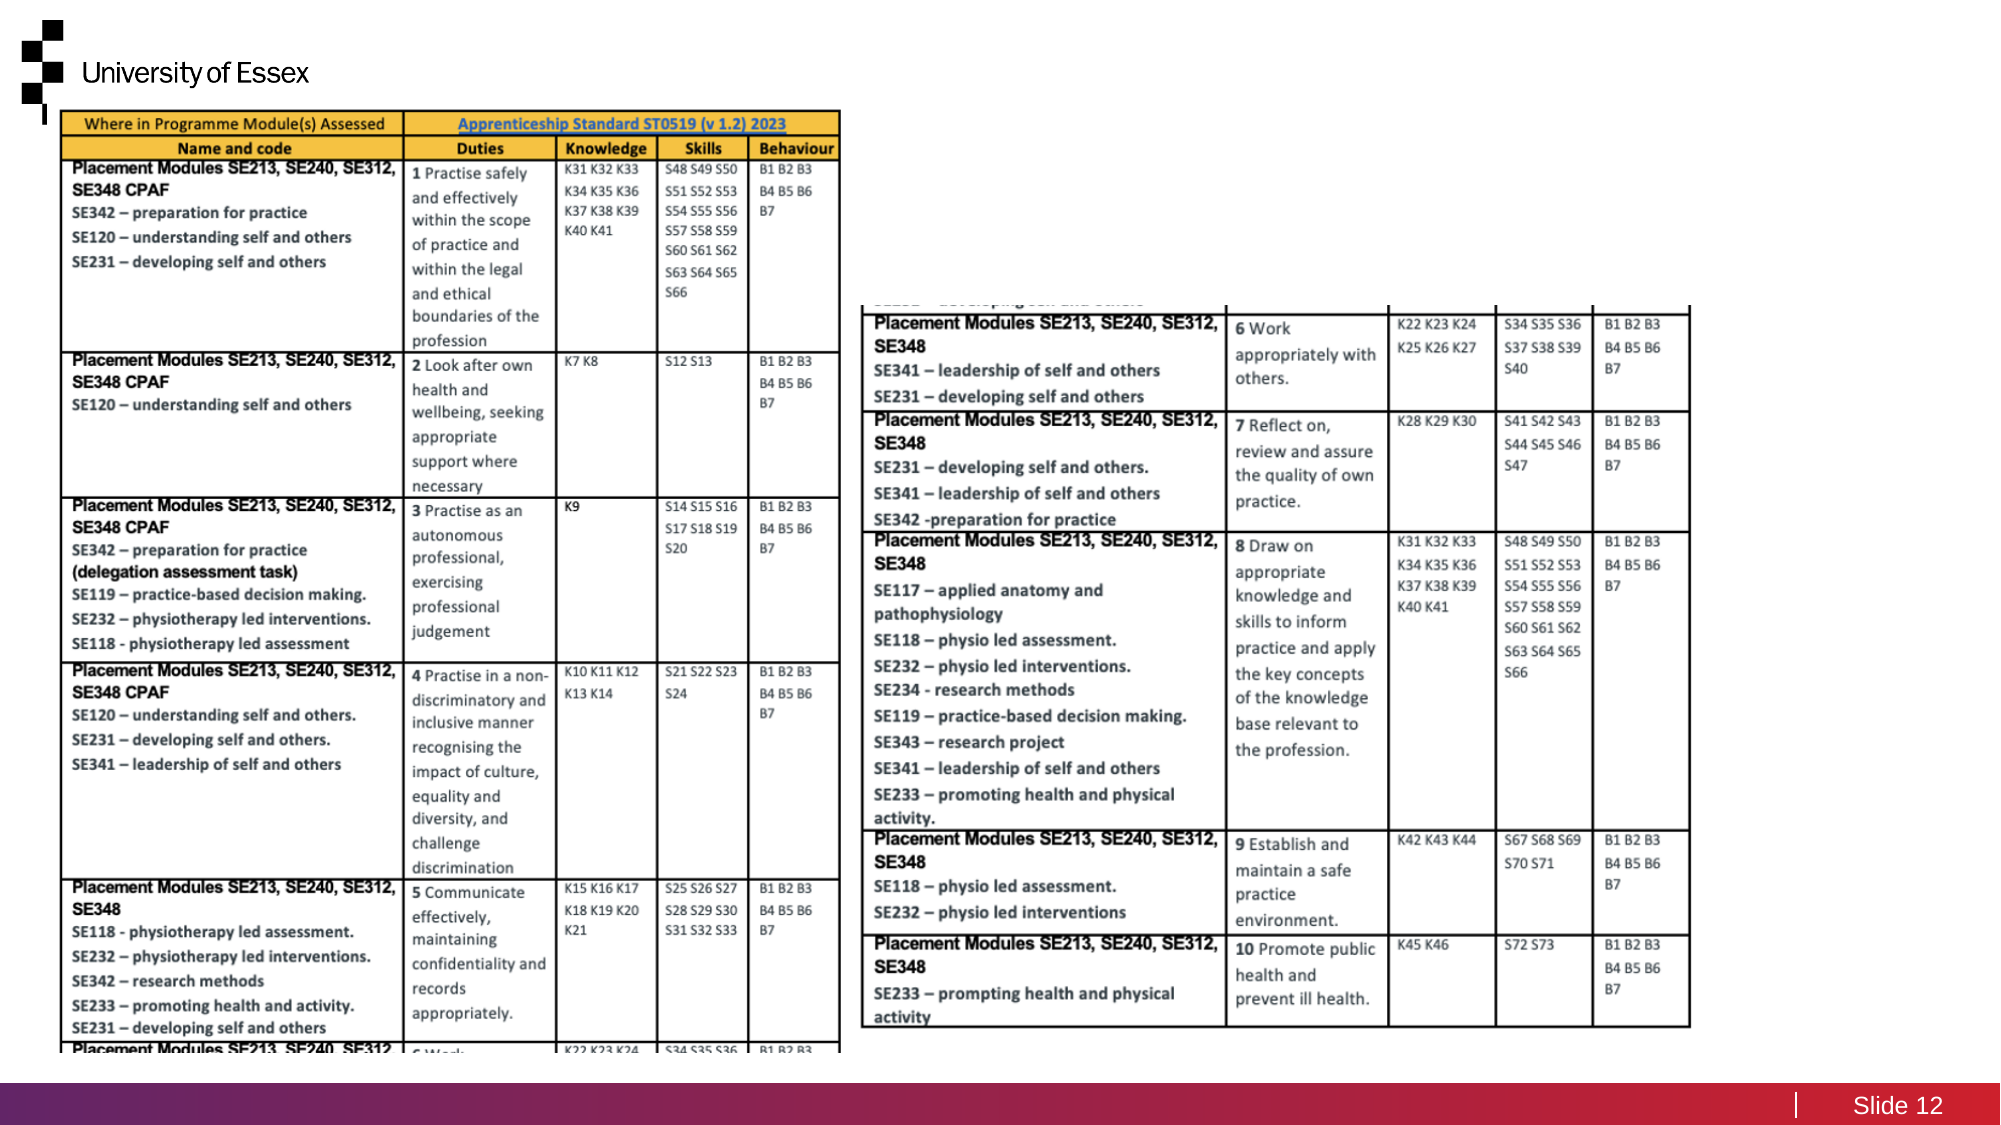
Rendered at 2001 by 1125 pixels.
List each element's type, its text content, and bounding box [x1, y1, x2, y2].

picture [0, 0, 1704, 1053]
slide_number 12 [1915, 1083, 1966, 1125]
